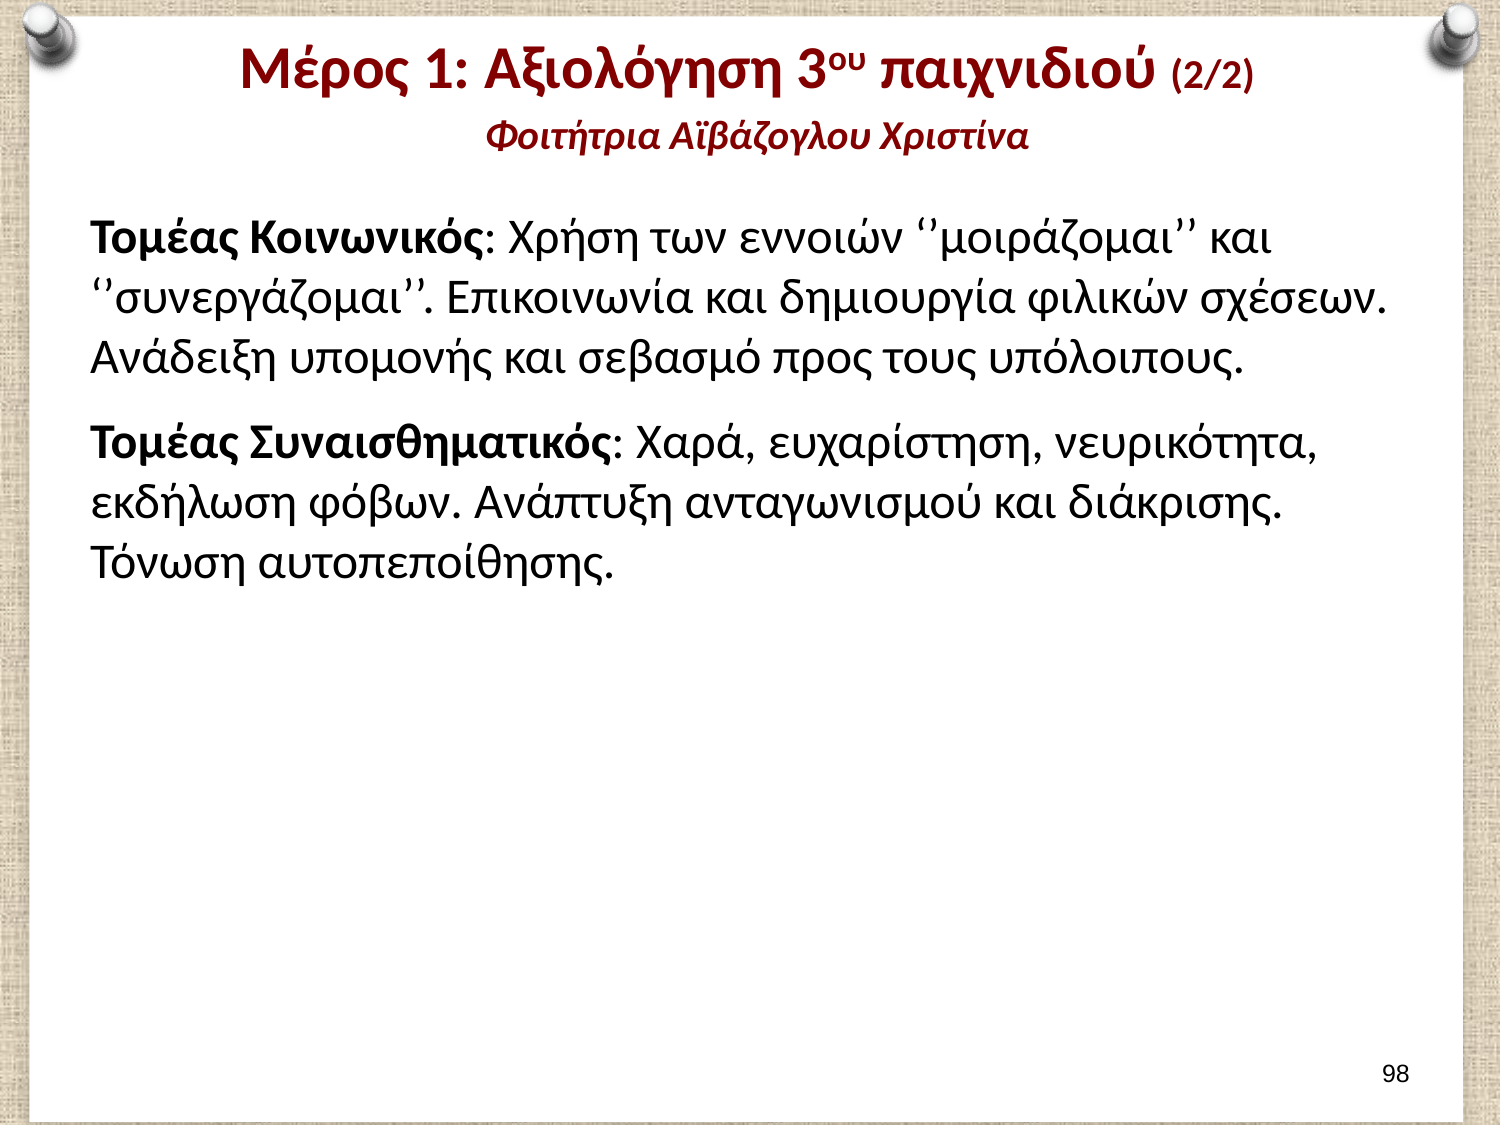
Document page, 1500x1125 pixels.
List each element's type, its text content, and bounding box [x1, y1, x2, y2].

title Μέρος 1: Αξιολόγηση 3ου παιχνιδιού (2/2) Φοιτήτρια Αϊβάζογλου Χριστίνα [76, 19, 1427, 169]
list Τομέας Κοινωνικός: Χρήση των εννοιών ‘’μοιράζομαι’’ και ‘’συνεργάζομαι’’. Επικοινωνία και δημιουργία φιλικών σχέσεων. Ανάδειξη υπομονής και σεβασμό προς τους υπόλοιπους. Τομέας Συναισθηματικός: Χαρά, ευχαρίστηση, νευρικότητα, εκδήλωση φόβων. Ανάπτυξη ανταγωνισμού και διάκρισης. Τόνωση αυτοπεποίθησης. [75, 196, 1425, 1024]
picture [0, 0, 1500, 1125]
slide_number 97 [1074, 1042, 1425, 1103]
